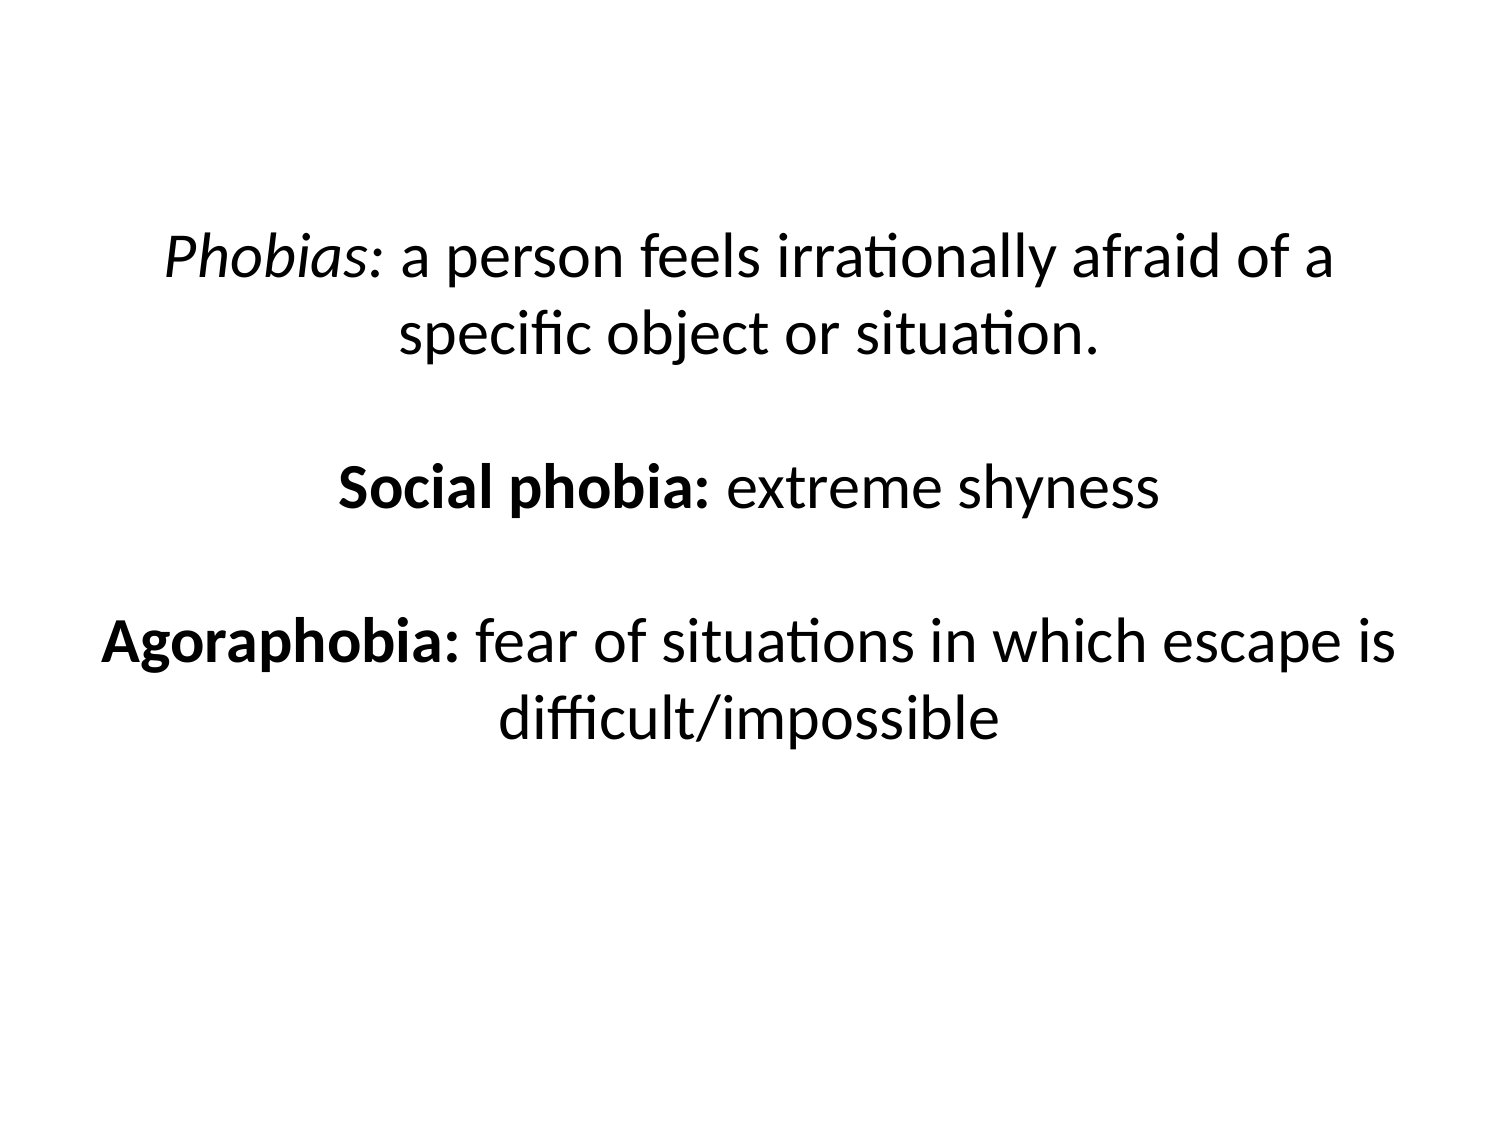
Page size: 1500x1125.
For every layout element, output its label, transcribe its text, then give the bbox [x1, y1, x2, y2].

title Phobias: a person feels irrationally afraid of a specific object or situation. Social phobia: extreme shyness Agoraphobia: fear of situations in which escape is difficult/impossible [75, 45, 1425, 1075]
